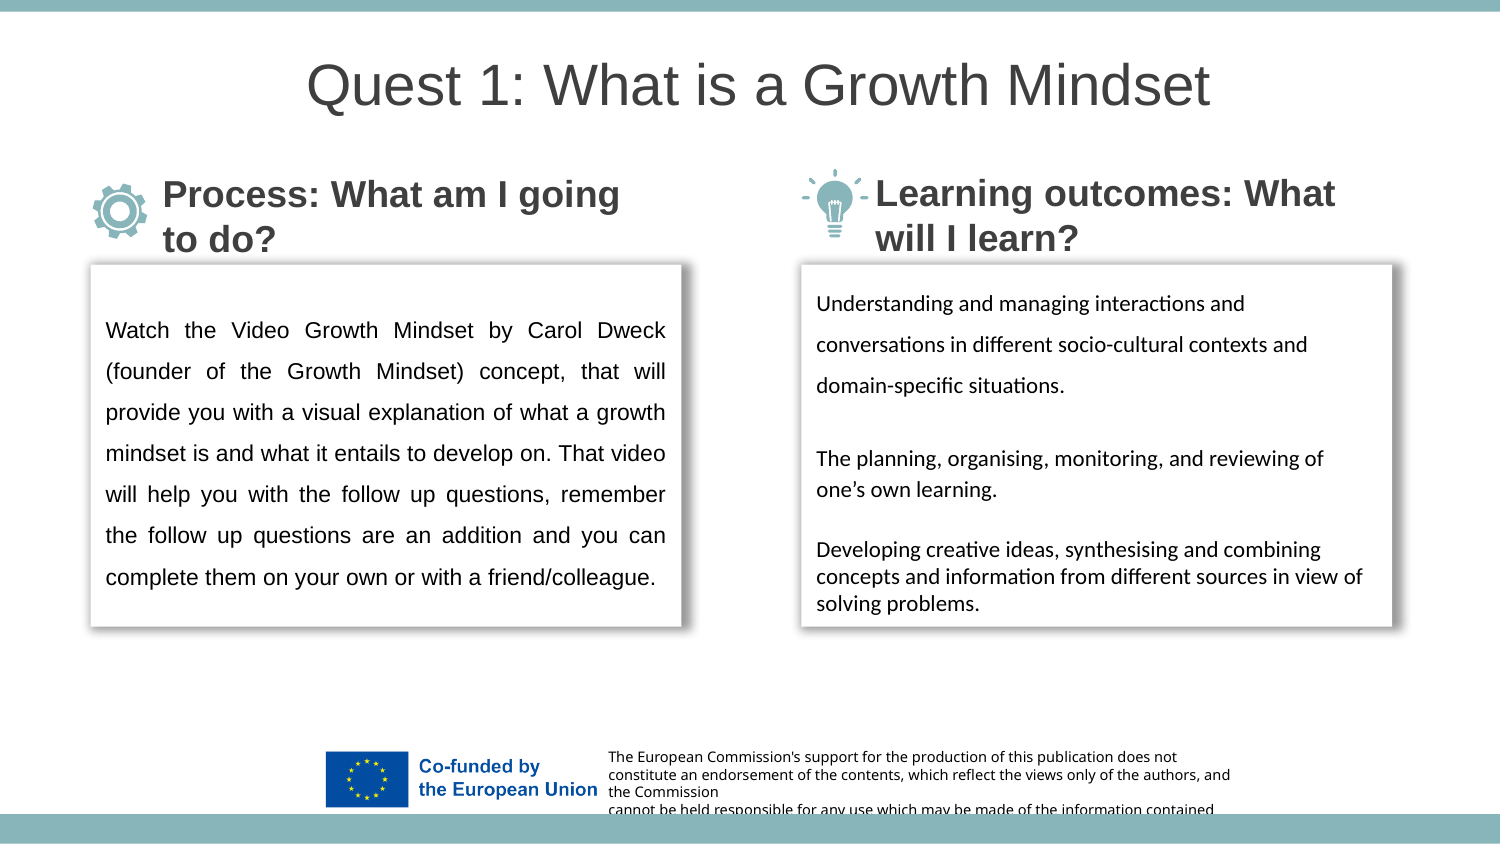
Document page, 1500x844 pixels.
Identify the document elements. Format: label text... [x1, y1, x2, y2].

text_box [827, 229, 842, 233]
text_box Understanding and managing interactions and conversations in different socio-cultural contexts and domain-specific situations. The planning, organising, monitoring, and reviewing of one’s own learning. Developing creative ideas, synthesising and combining concepts and information from different sources in view of solving problems. [801, 264, 1393, 627]
picture [322, 748, 618, 811]
text_box [829, 234, 841, 238]
list Quest 1: What is a Growth Mindset [9, 35, 1500, 130]
text_box [801, 196, 811, 200]
text_box [92, 183, 147, 239]
text_box [833, 168, 837, 178]
text_box [809, 177, 816, 185]
text_box [816, 180, 853, 223]
text_box [854, 177, 861, 185]
text_box Learning outcomes: What will I learn? [860, 191, 1394, 238]
text_box Watch the Video Growth Mindset by Carol Dweck (founder of the Growth Mindset) concept, that will provide you with a visual explanation of what a growth mindset is and what it entails to develop on. That video will help you with the follow up questions, remember the follow up questions are an addition and you can complete them on your own or with a friend/colleague. [90, 264, 682, 627]
text_box [827, 224, 843, 228]
list Process: What am I going to do? [147, 192, 682, 239]
